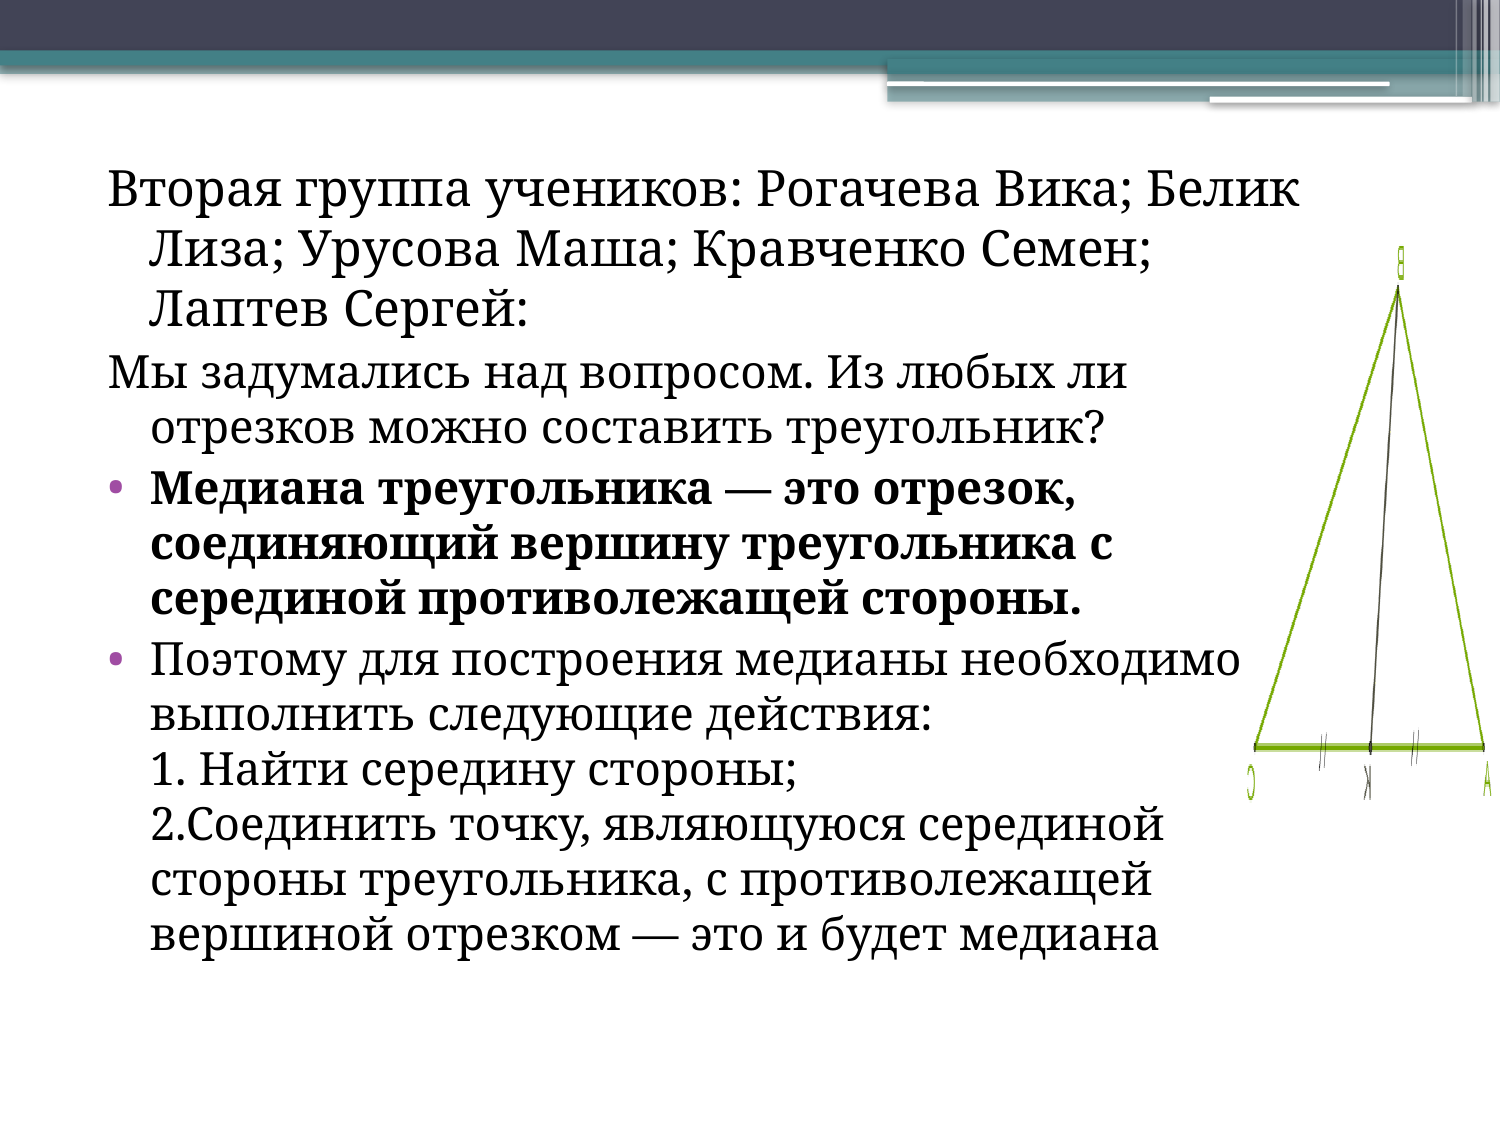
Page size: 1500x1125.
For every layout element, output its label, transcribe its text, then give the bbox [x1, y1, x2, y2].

title [29, 0, 1343, 128]
list Вторая группа учеников: Рогачева Вика; Белик Лиза; Урусова Маша; Кравченко Семен; Лаптев Сергей: Мы задумались над вопросом. Из любых ли отрезков можно составить треугольник? Медиана треугольника — это отрезок, соединяющий вершину треугольника с серединой противолежащей стороны. Поэтому для построения медианы необходимо выполнить следующие действия: 1. Найти середину стороны; 2.Соединить точку, являющуюся серединой стороны треугольника, с противолежащей вершиной отрезком — это и будет медиана [75, 149, 1329, 1059]
picture [1241, 187, 1500, 836]
